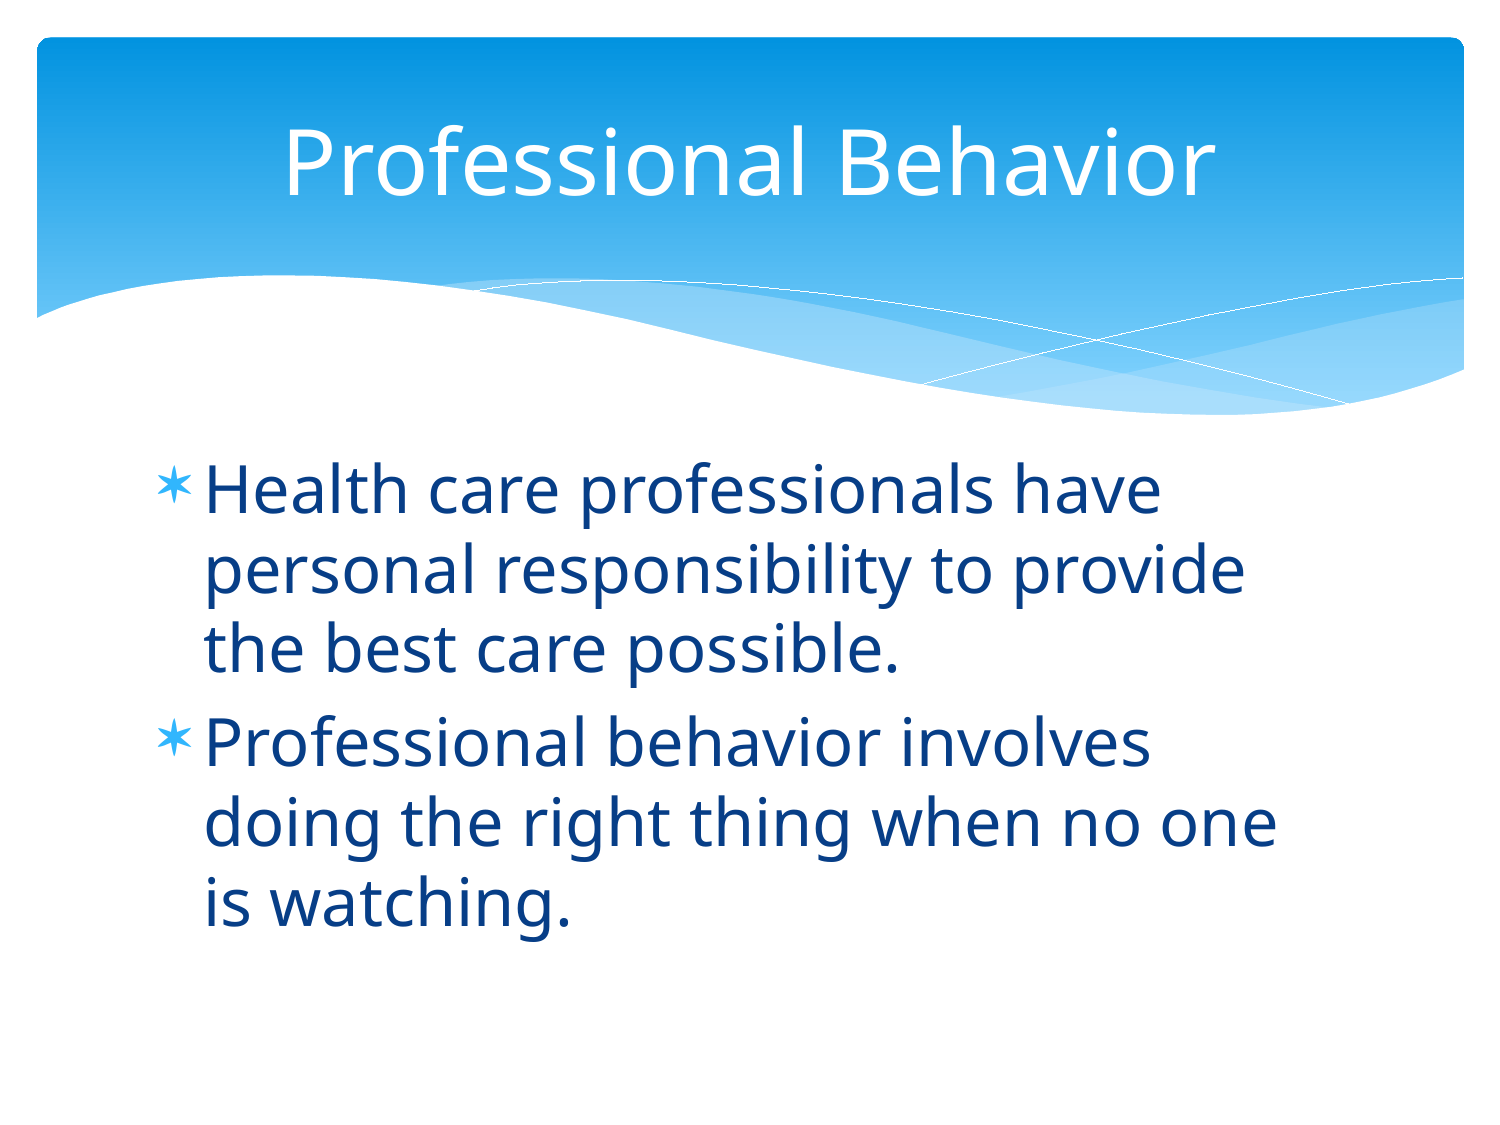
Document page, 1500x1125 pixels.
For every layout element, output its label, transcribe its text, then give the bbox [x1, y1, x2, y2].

title Professional Behavior [75, 55, 1425, 261]
list Health care professionals have personal responsibility to provide the best care possible. Professional behavior involves doing the right thing when no one is watching. [143, 438, 1359, 1005]
